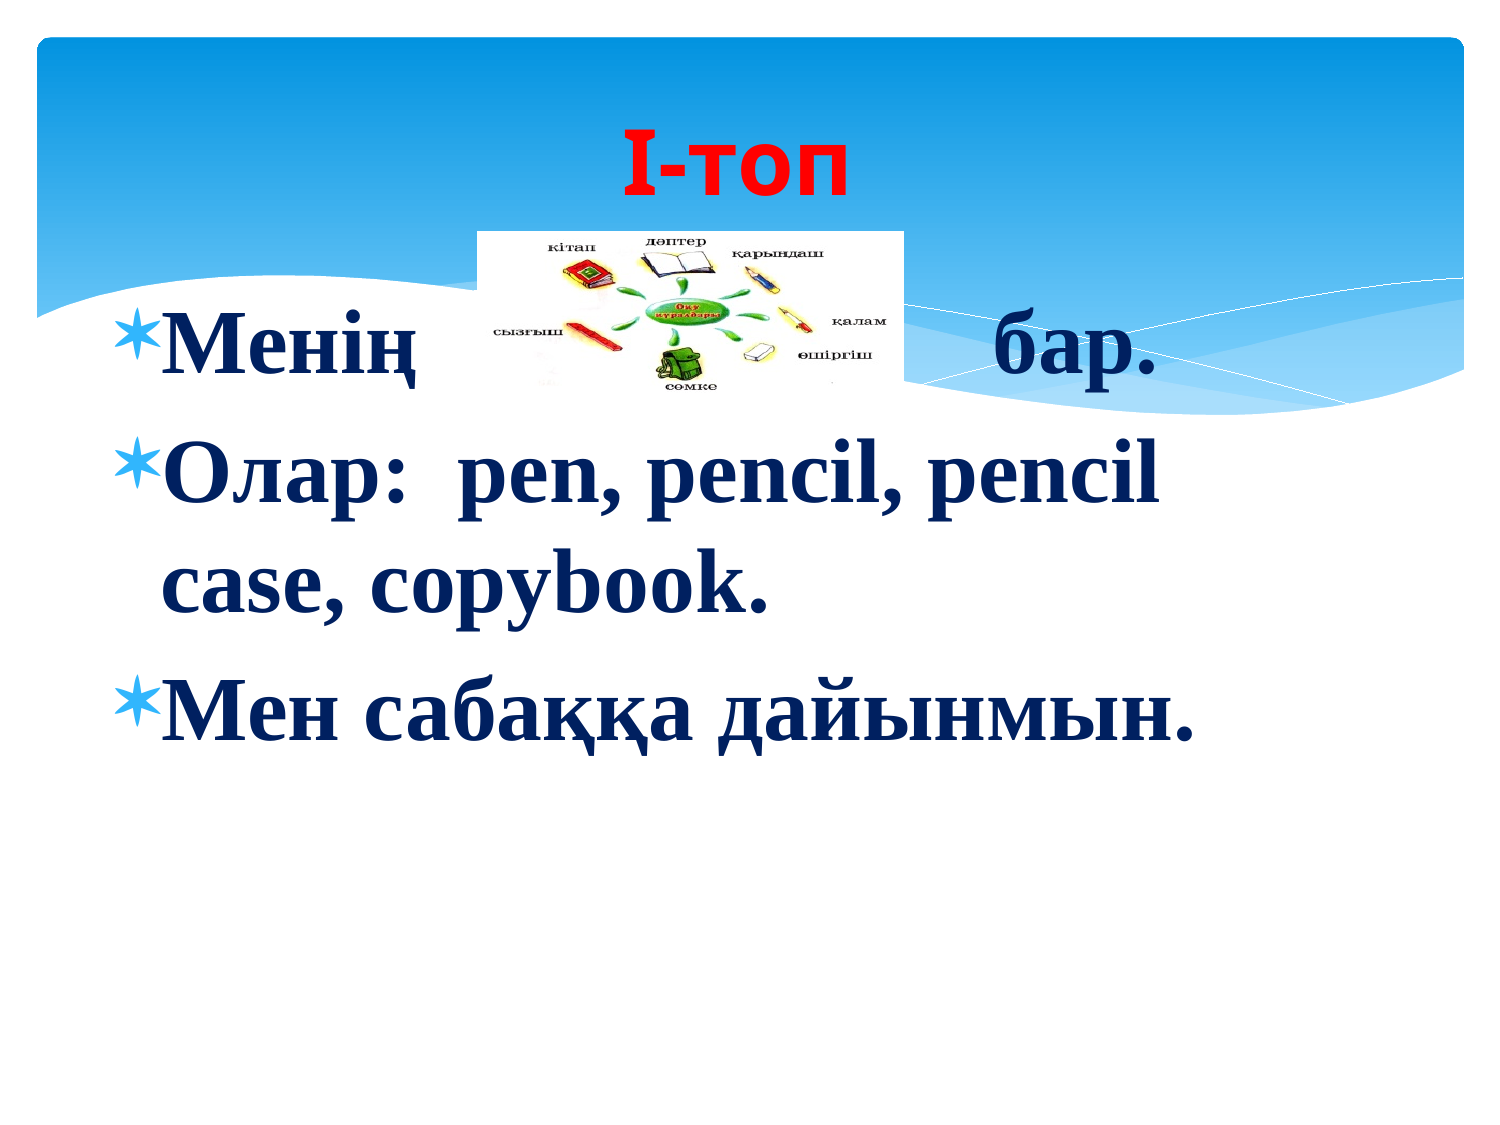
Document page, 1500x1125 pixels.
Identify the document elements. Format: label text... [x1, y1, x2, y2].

list Менің бар. Олар: pen, pencil, pencil case, copybook. Мен сабаққа дайынмын. [100, 274, 1316, 1013]
title I-топ [75, 55, 1425, 261]
picture [476, 231, 904, 395]
